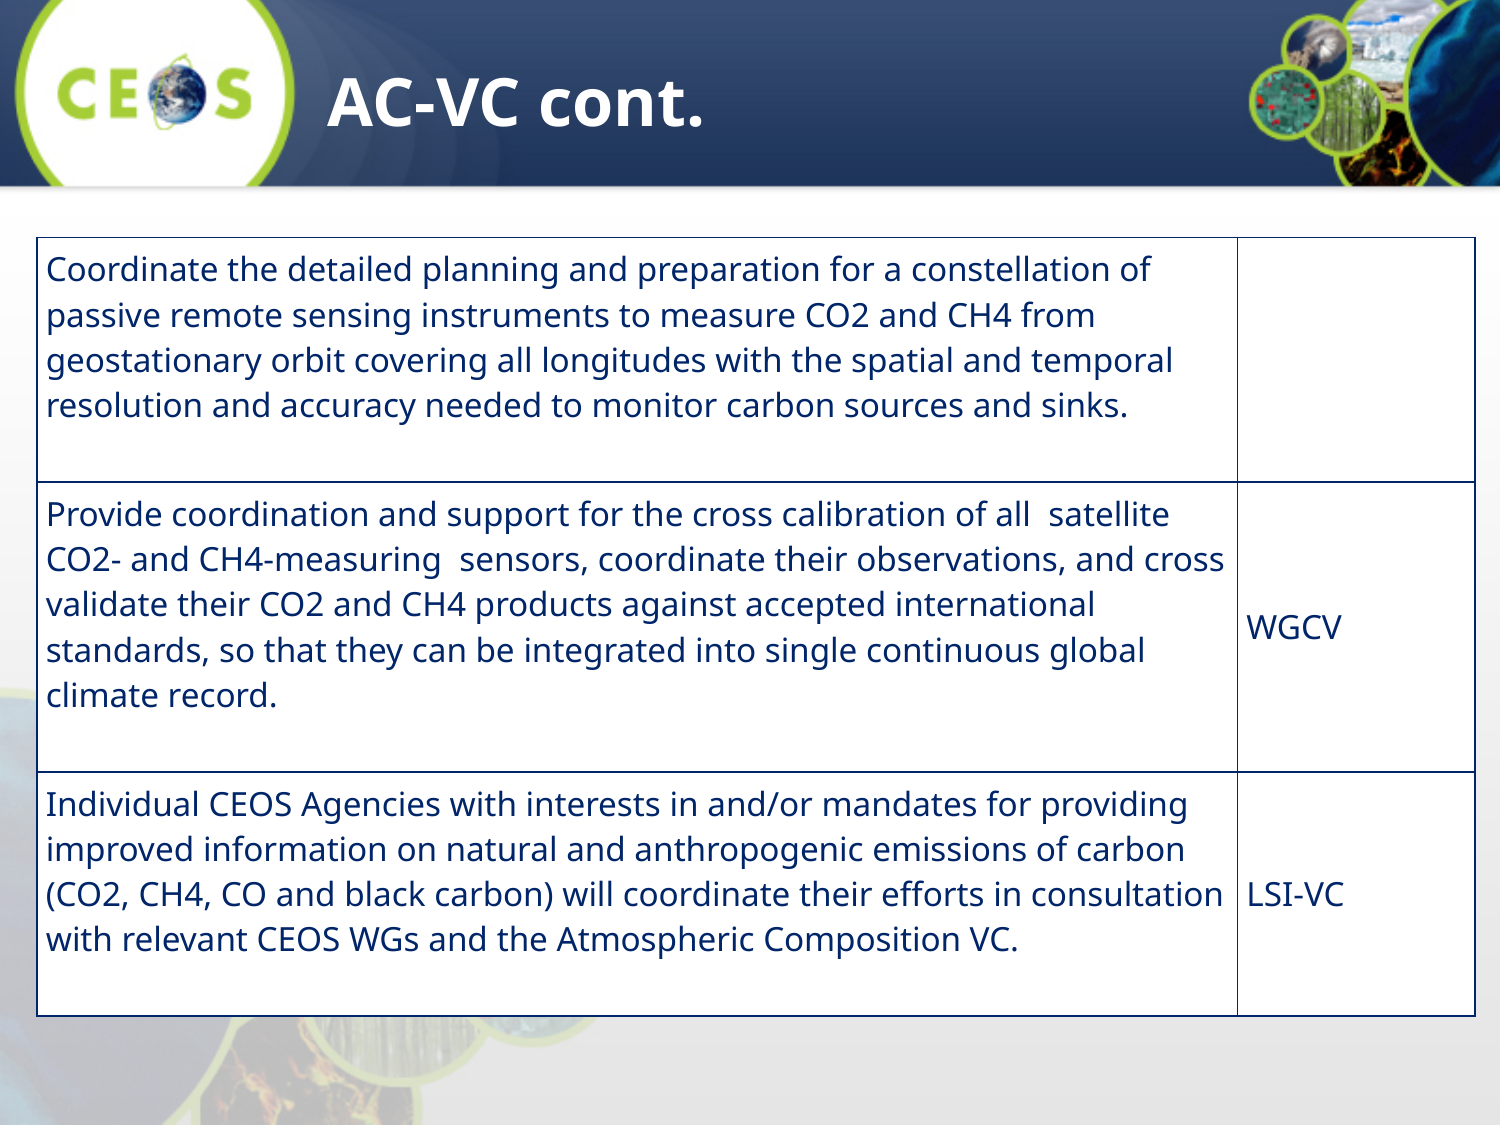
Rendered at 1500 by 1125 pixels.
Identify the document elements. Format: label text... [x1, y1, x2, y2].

table_header Coordinate the detailed planning and preparation for a constellation of passive remote sensing instruments to measure CO2 and CH4 from geostationary orbit covering all longitudes with the spatial and temporal resolution and accuracy needed to monitor carbon sources and sinks. [38, 238, 1237, 481]
table_cell Individual CEOS Agencies with interests in and/or mandates for providing improved information on natural and anthropogenic emissions of carbon (CO2, CH4, CO and black carbon) will coordinate their efforts in consultation with relevant CEOS WGs and the Atmospheric Composition VC. [38, 773, 1237, 1015]
table_cell Provide coordination and support for the cross calibration of all satellite CO2- and CH4-measuring sensors, coordinate their observations, and cross validate their CO2 and CH4 products against accepted international standards, so that they can be integrated into single continuous global climate record. [38, 483, 1237, 771]
text_box AC-VC cont. [312, 52, 1225, 225]
table_cell LSI-VC [1238, 773, 1474, 1015]
picture [0, 0, 1500, 1125]
table_header [1238, 238, 1474, 481]
table_cell WGCV [1238, 483, 1474, 771]
